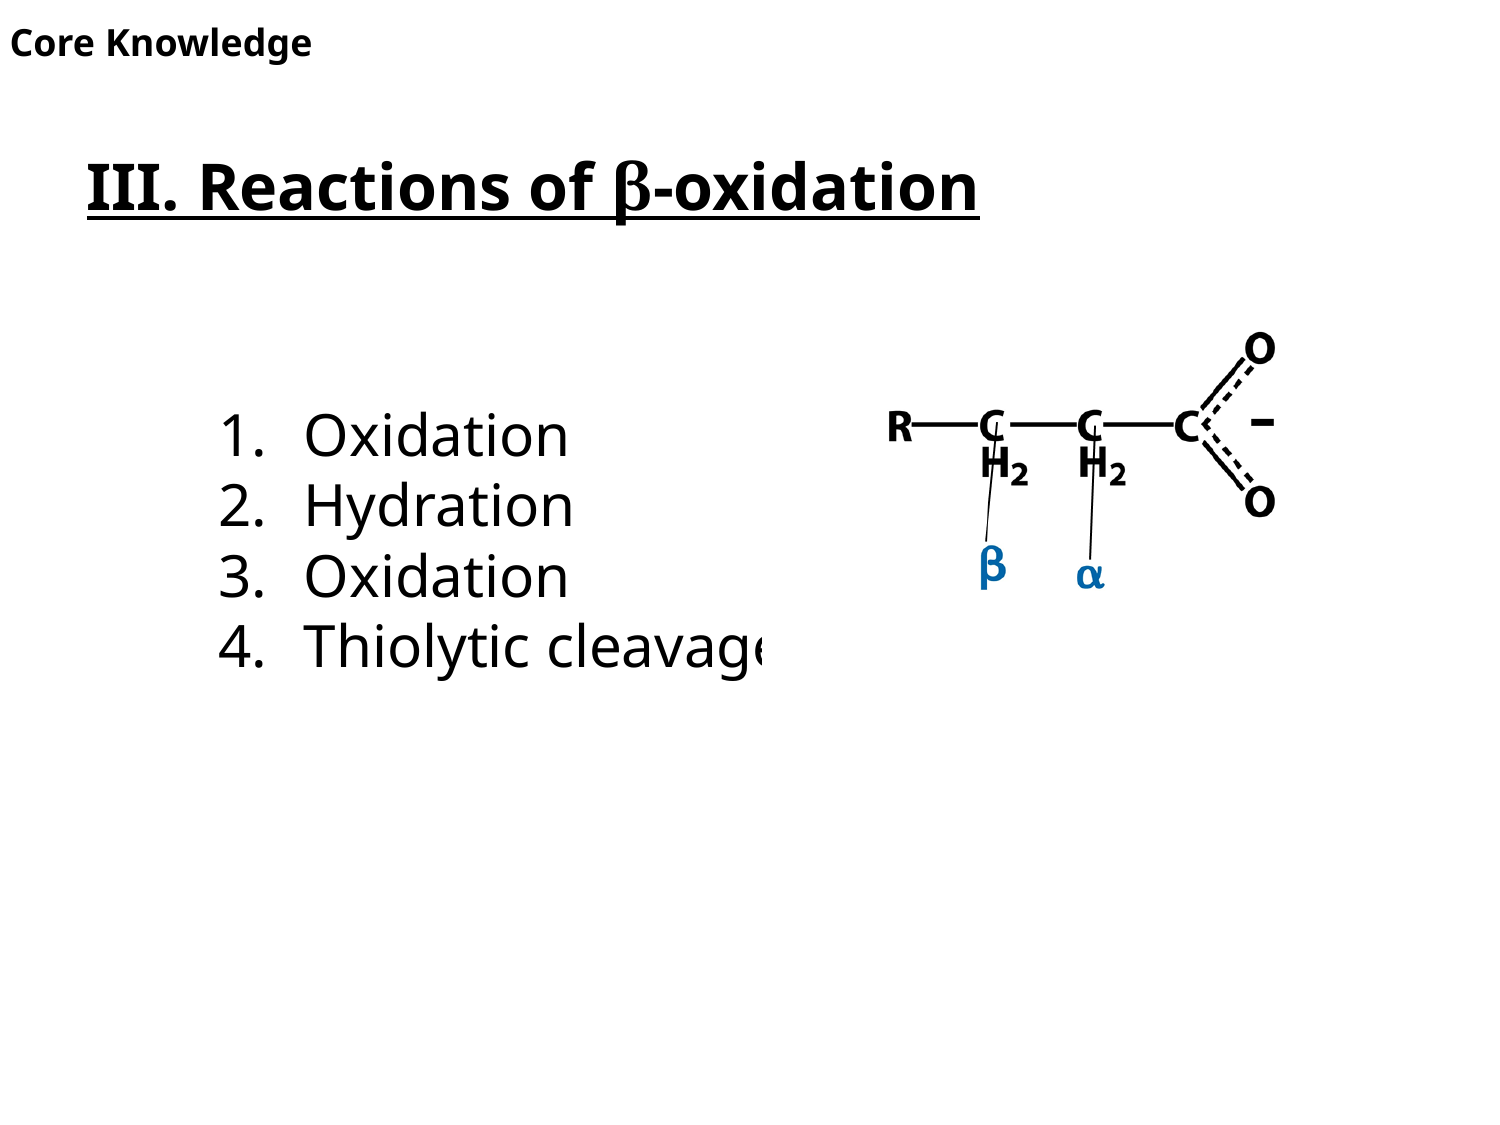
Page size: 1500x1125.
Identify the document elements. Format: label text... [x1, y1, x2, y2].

list III. Reactions of β-oxidation Oxidation Hydration Oxidation Thiolytic cleavage [46, 99, 1436, 847]
picture [762, 274, 1416, 675]
text_box Core Knowledge [0, 17, 328, 73]
title [73, 0, 1424, 74]
